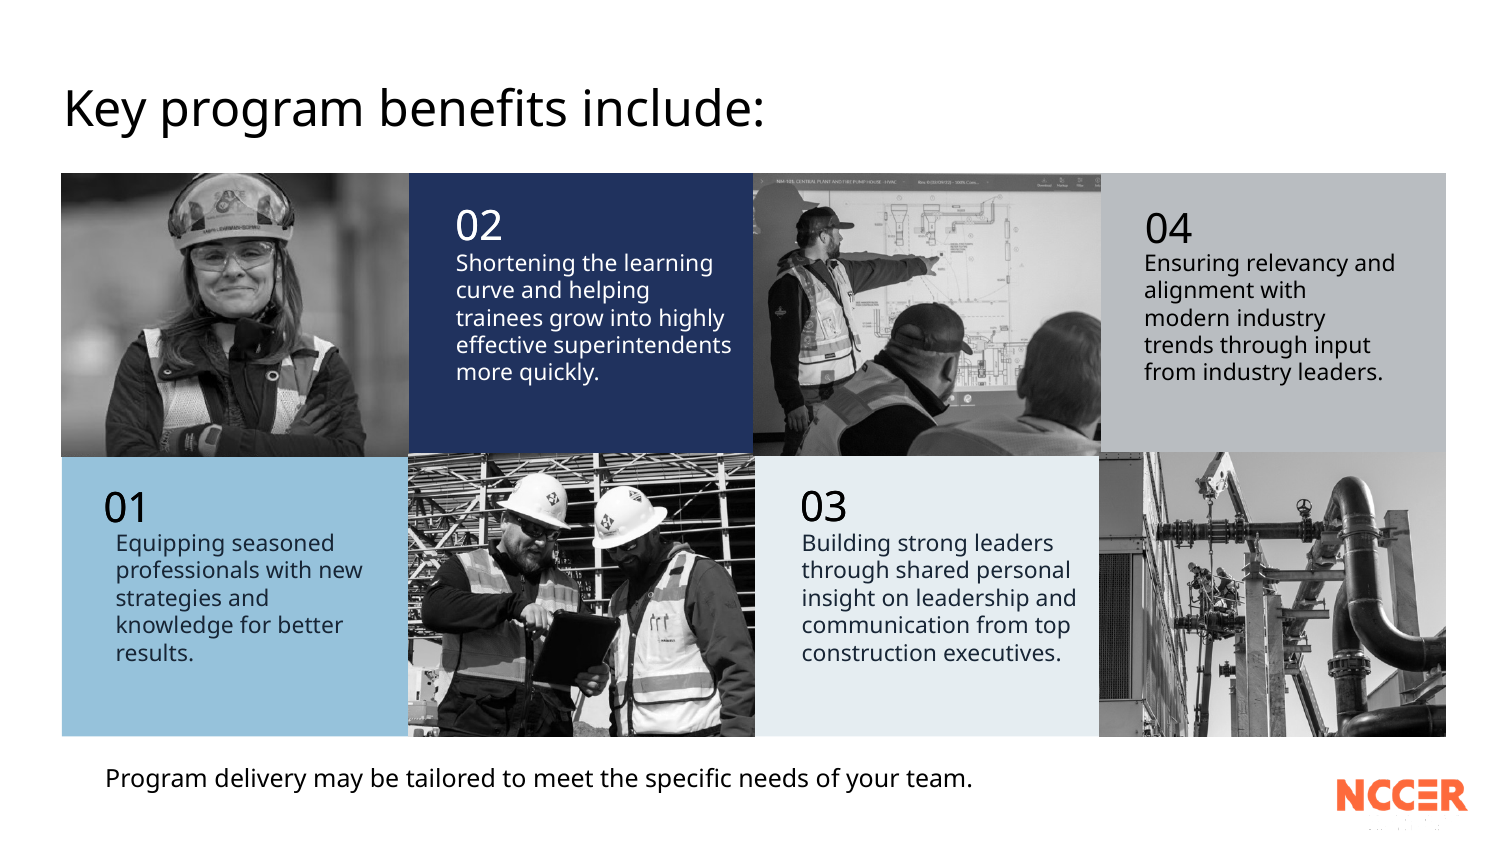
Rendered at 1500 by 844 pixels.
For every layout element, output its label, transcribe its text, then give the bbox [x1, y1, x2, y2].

picture [61, 173, 1446, 737]
text_box Building strong leaders through shared personal insight on leadership and communication from top construction executives. [786, 521, 1099, 674]
picture [1319, 765, 1485, 844]
text_box 03 [755, 458, 848, 530]
text_box Shortening the learning curve and helping trainees grow into highly effective superintendents more quickly. [441, 240, 747, 393]
text_box Program delivery may be tailored to meet the specific needs of your team. [90, 740, 1238, 801]
text_box 02 [402, 172, 504, 249]
text_box 01 [50, 454, 152, 531]
text_box Ensuring relevancy and alignment with modern industry trends through input from industry leaders. [1129, 240, 1413, 393]
text_box Equipping seasoned professionals with new strategies and knowledge for better results. [100, 521, 379, 674]
